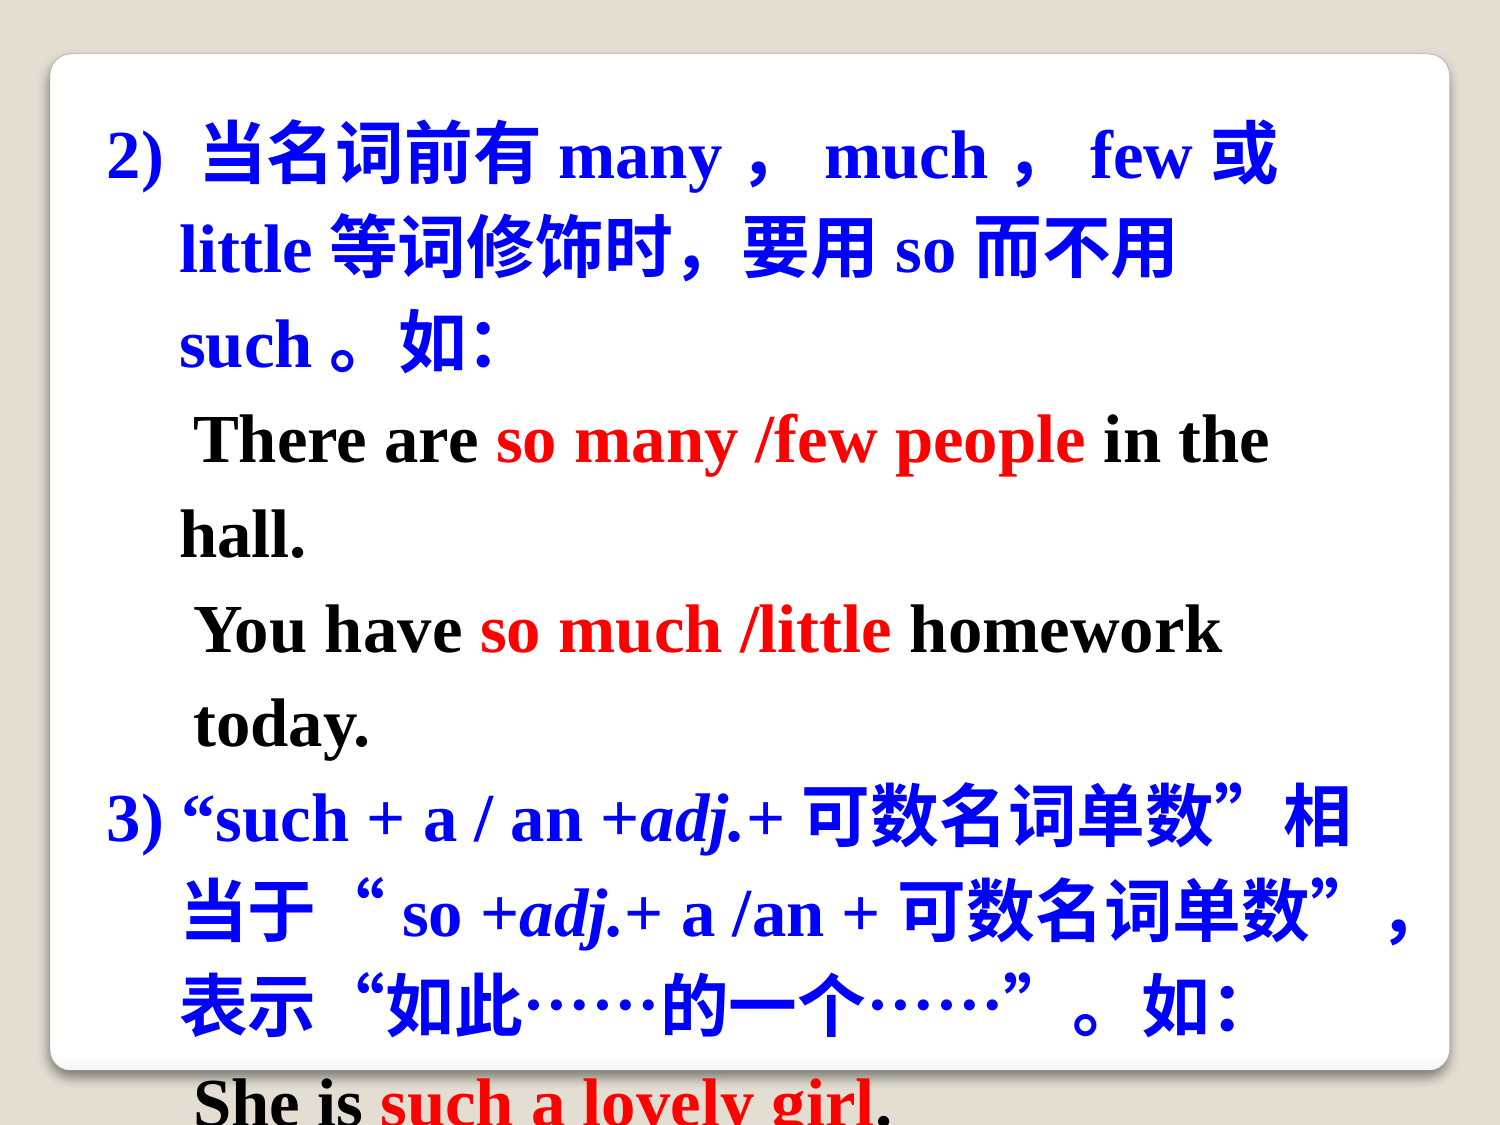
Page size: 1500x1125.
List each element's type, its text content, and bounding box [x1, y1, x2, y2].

list 2) 当名词前有many，much，few或little等词修饰时，要用so而不用such。如： There are so many /few people in the hall. You have so much /little homework today. 3) “such + a / an +adj.+可数名词单数”相当于“so +adj.+ a /an +可数名词单数”，表示“如此……的一个……”。如： She is such a lovely girl. = She is so lovely a girl. [76, 82, 1425, 1063]
